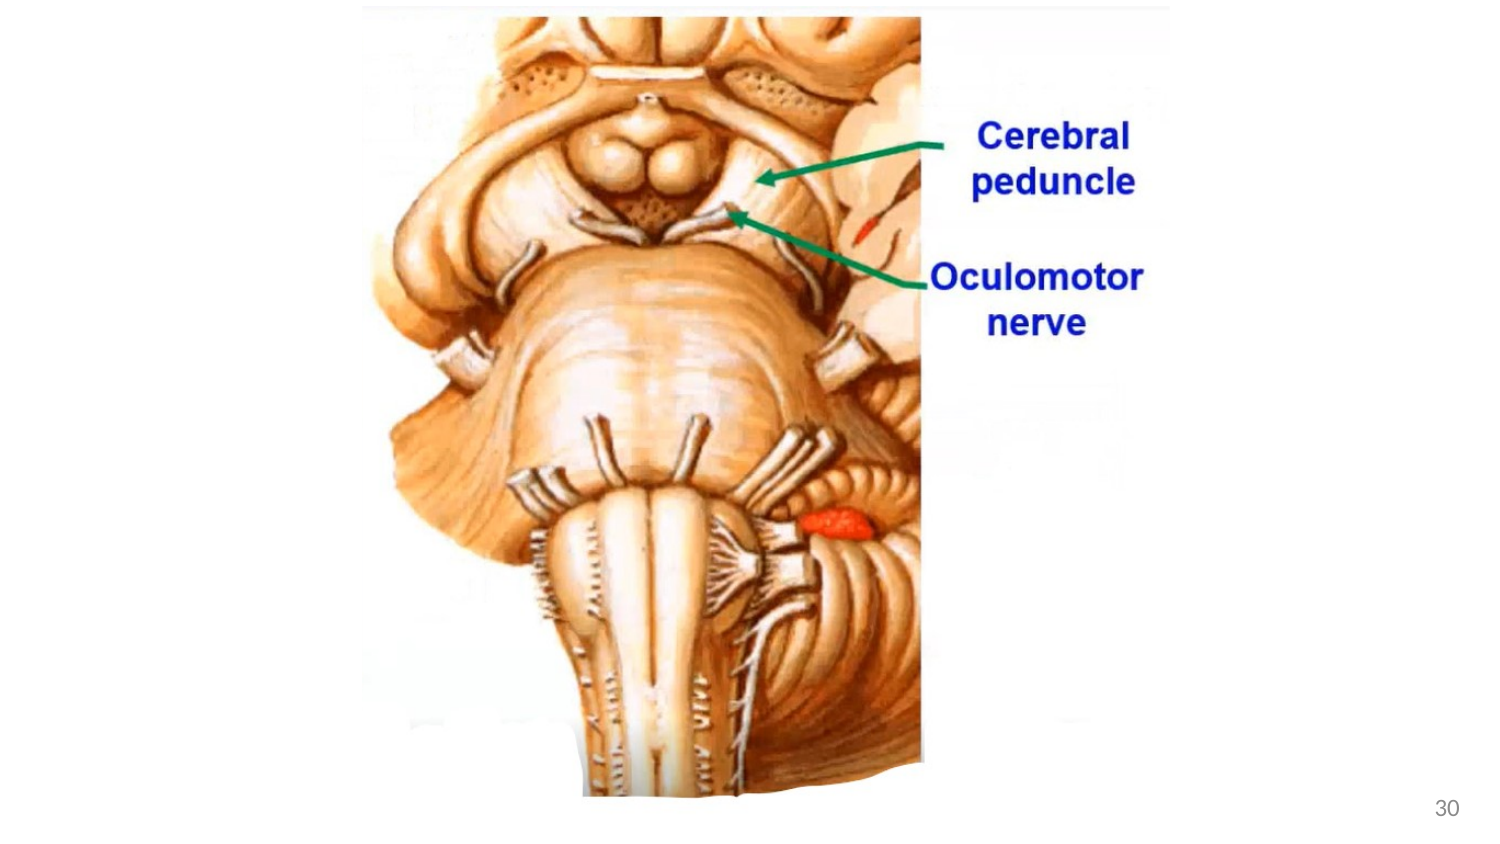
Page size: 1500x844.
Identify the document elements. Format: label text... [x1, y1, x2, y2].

slide_number 30 [1174, 784, 1475, 830]
picture [362, 5, 1170, 829]
